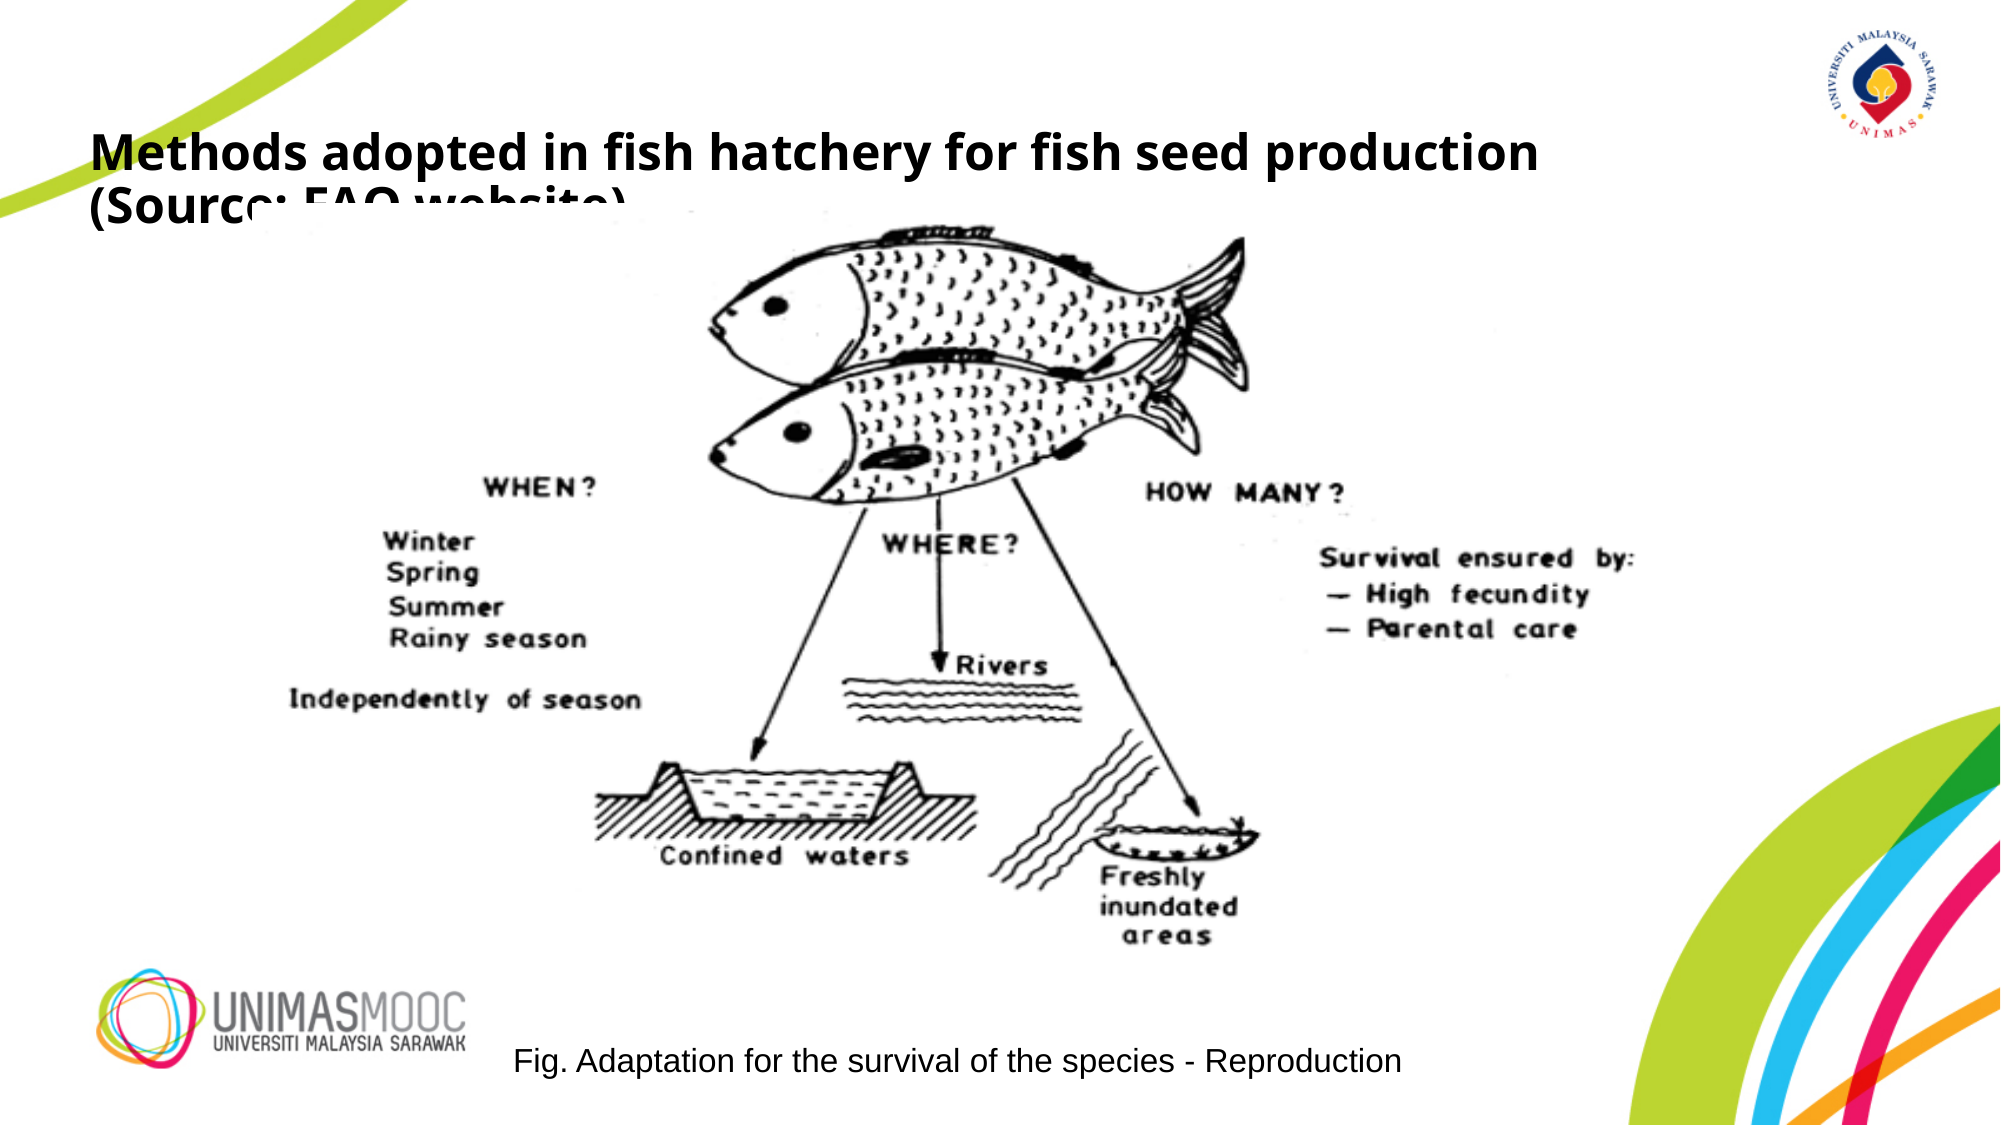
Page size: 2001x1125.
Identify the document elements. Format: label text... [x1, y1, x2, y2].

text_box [252, 203, 1664, 1087]
text_box Methods adopted in fish hatchery for fish seed production (Source: FAO website) [75, 119, 1763, 201]
picture [0, 0, 2001, 1125]
